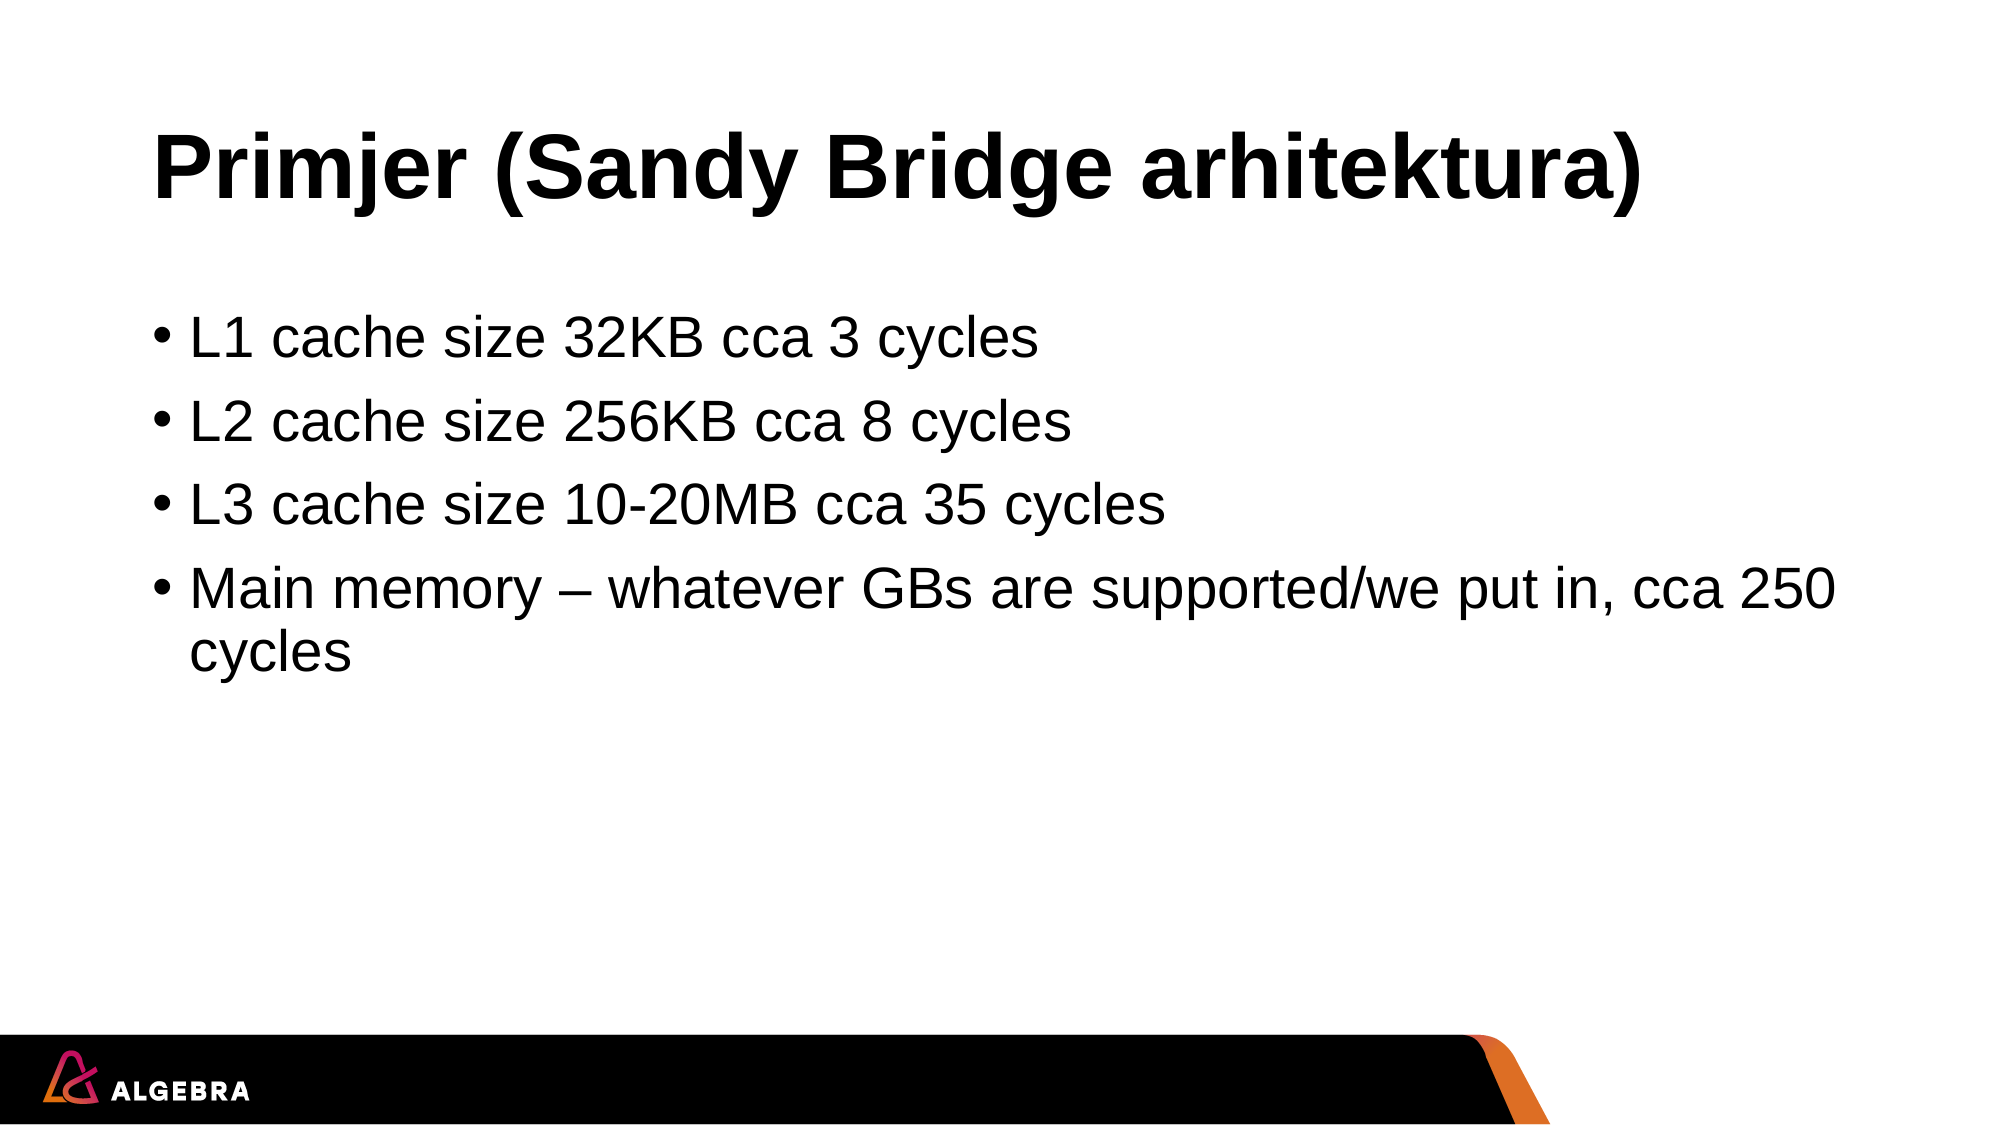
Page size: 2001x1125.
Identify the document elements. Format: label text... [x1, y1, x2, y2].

picture [0, 1034, 1733, 1125]
title Primjer (Sandy Bridge arhitektura) [137, 59, 1863, 278]
list L1 cache size 32KB cca 3 cycles L2 cache size 256KB cca 8 cycles L3 cache size 10-20MB cca 35 cycles Main memory – whatever GBs are supported/we put in, cca 250 cycles [137, 299, 1863, 1014]
